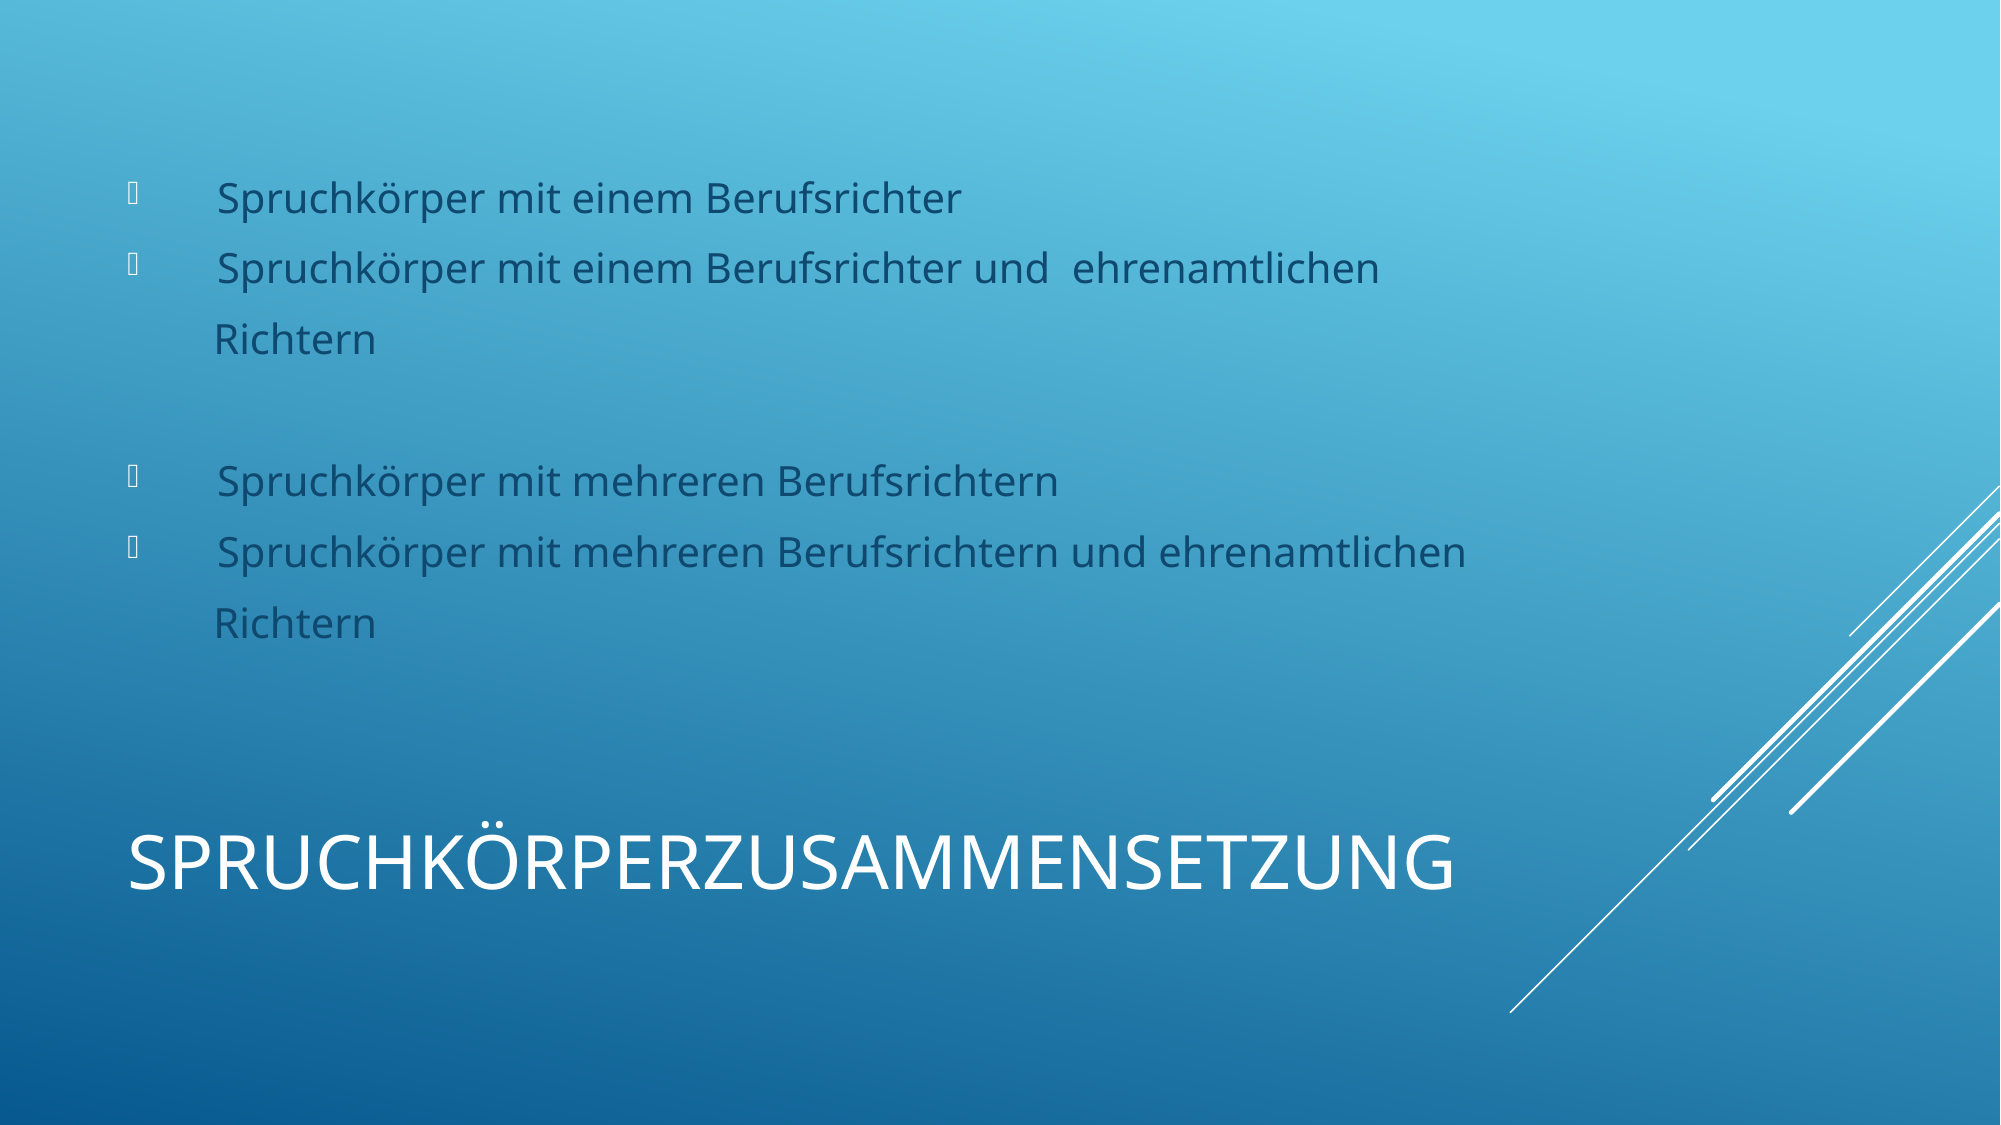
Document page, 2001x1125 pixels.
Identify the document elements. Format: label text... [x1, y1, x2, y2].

list Spruchkörper mit einem Berufsrichter Spruchkörper mit einem Berufsrichter und ehrenamtlichen Richtern Spruchkörper mit mehreren Berufsrichtern Spruchkörper mit mehreren Berufsrichtern und ehrenamtlichen Richtern [112, 112, 1513, 706]
title Spruchkörperzusammensetzung [112, 736, 1513, 984]
